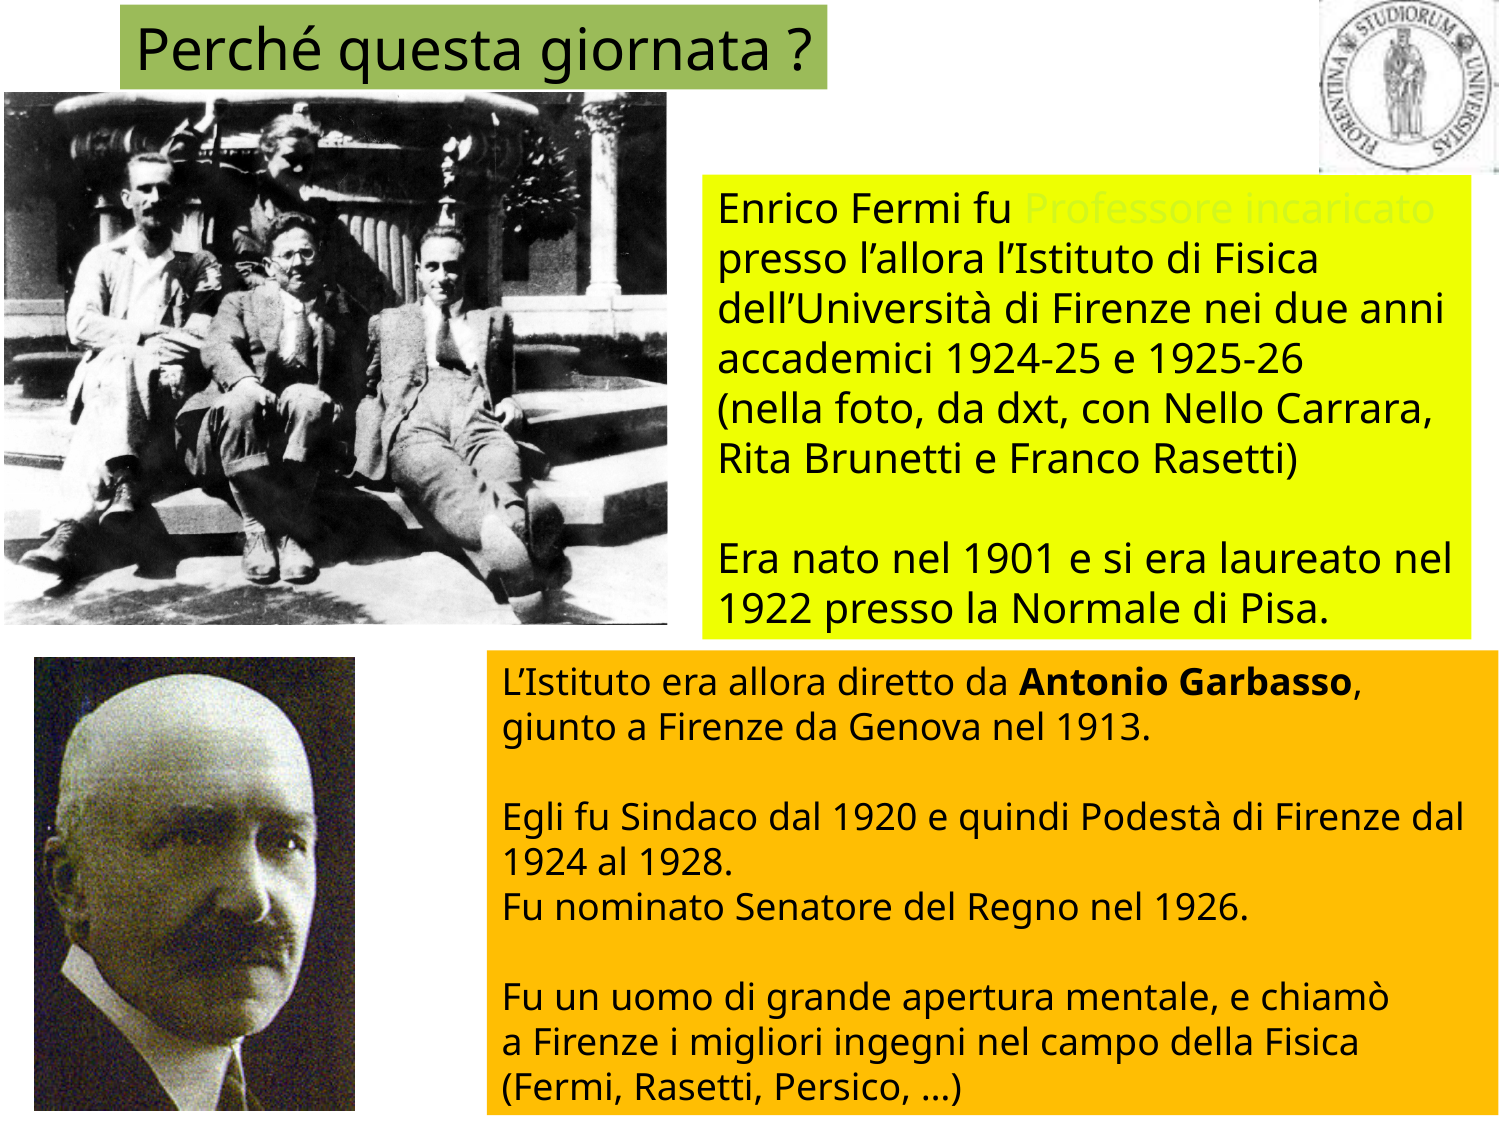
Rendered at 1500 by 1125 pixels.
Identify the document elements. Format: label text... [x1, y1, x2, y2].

text_box Enrico Fermi fu Professore incaricato presso l’allora l’Istituto di Fisica dell’Università di Firenze nei due anni accademici 1924-25 e 1925-26 (nella foto, da dxt, con Nello Carrara, Rita Brunetti e Franco Rasetti) Era nato nel 1901 e si era laureato nel 1922 presso la Normale di Pisa. [702, 174, 1472, 640]
text_box L’Istituto era allora diretto da Antonio Garbasso, giunto a Firenze da Genova nel 1913. Egli fu Sindaco dal 1920 e quindi Podestà di Firenze dal 1924 al 1928. Fu nominato Senatore del Regno nel 1926. Fu un uomo di grande apertura mentale, e chiamò a Firenze i migliori ingegni nel campo della Fisica (Fermi, Rasetti, Persico, …) [486, 650, 1499, 1116]
picture [1319, 0, 1499, 175]
picture [3, 92, 669, 626]
text_box Perché questa giornata ? [120, 4, 828, 90]
picture [34, 657, 355, 1111]
